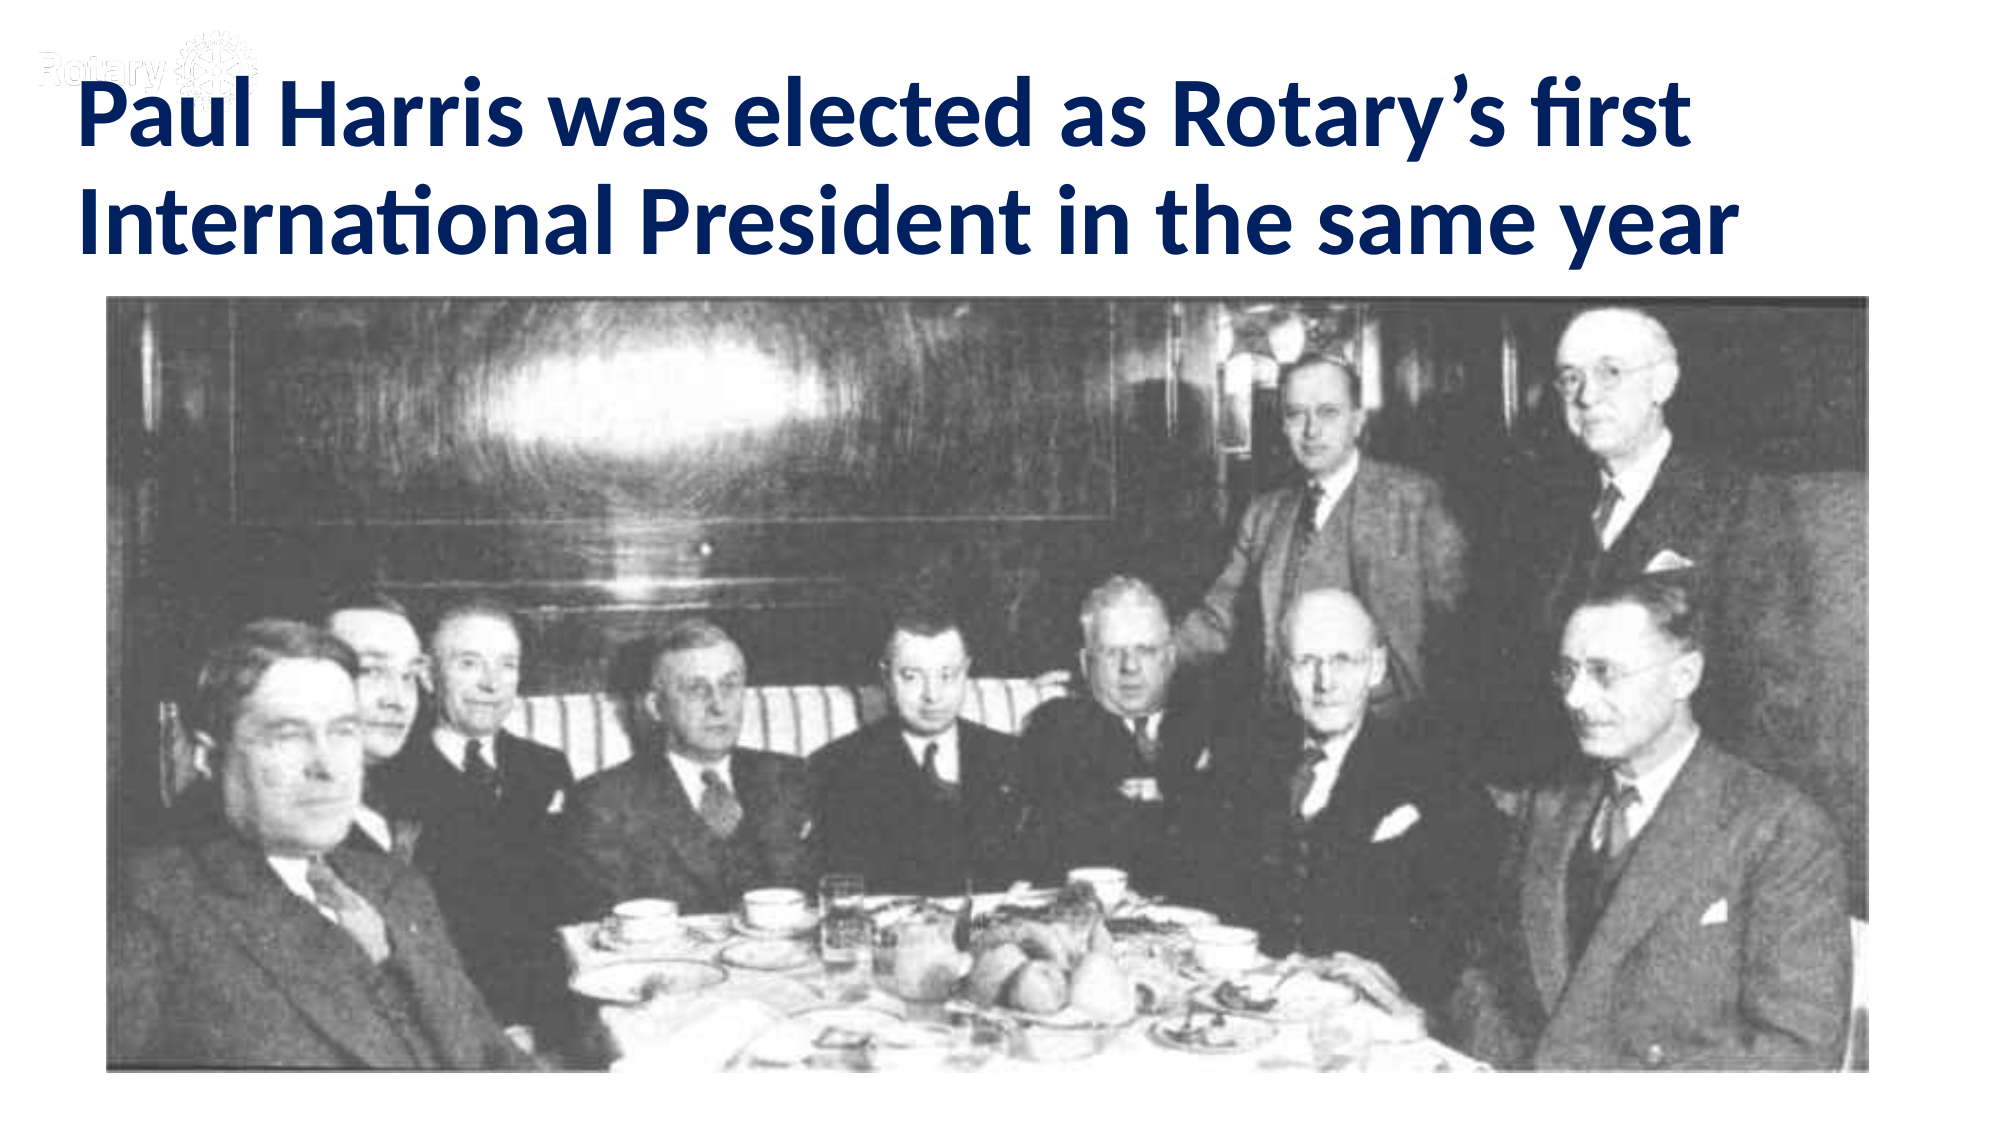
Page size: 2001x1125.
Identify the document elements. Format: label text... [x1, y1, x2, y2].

list Paul Harris was elected as Rotary’s first International President in the same year [61, 52, 1869, 1092]
picture [106, 296, 1869, 1073]
picture [38, 30, 258, 113]
